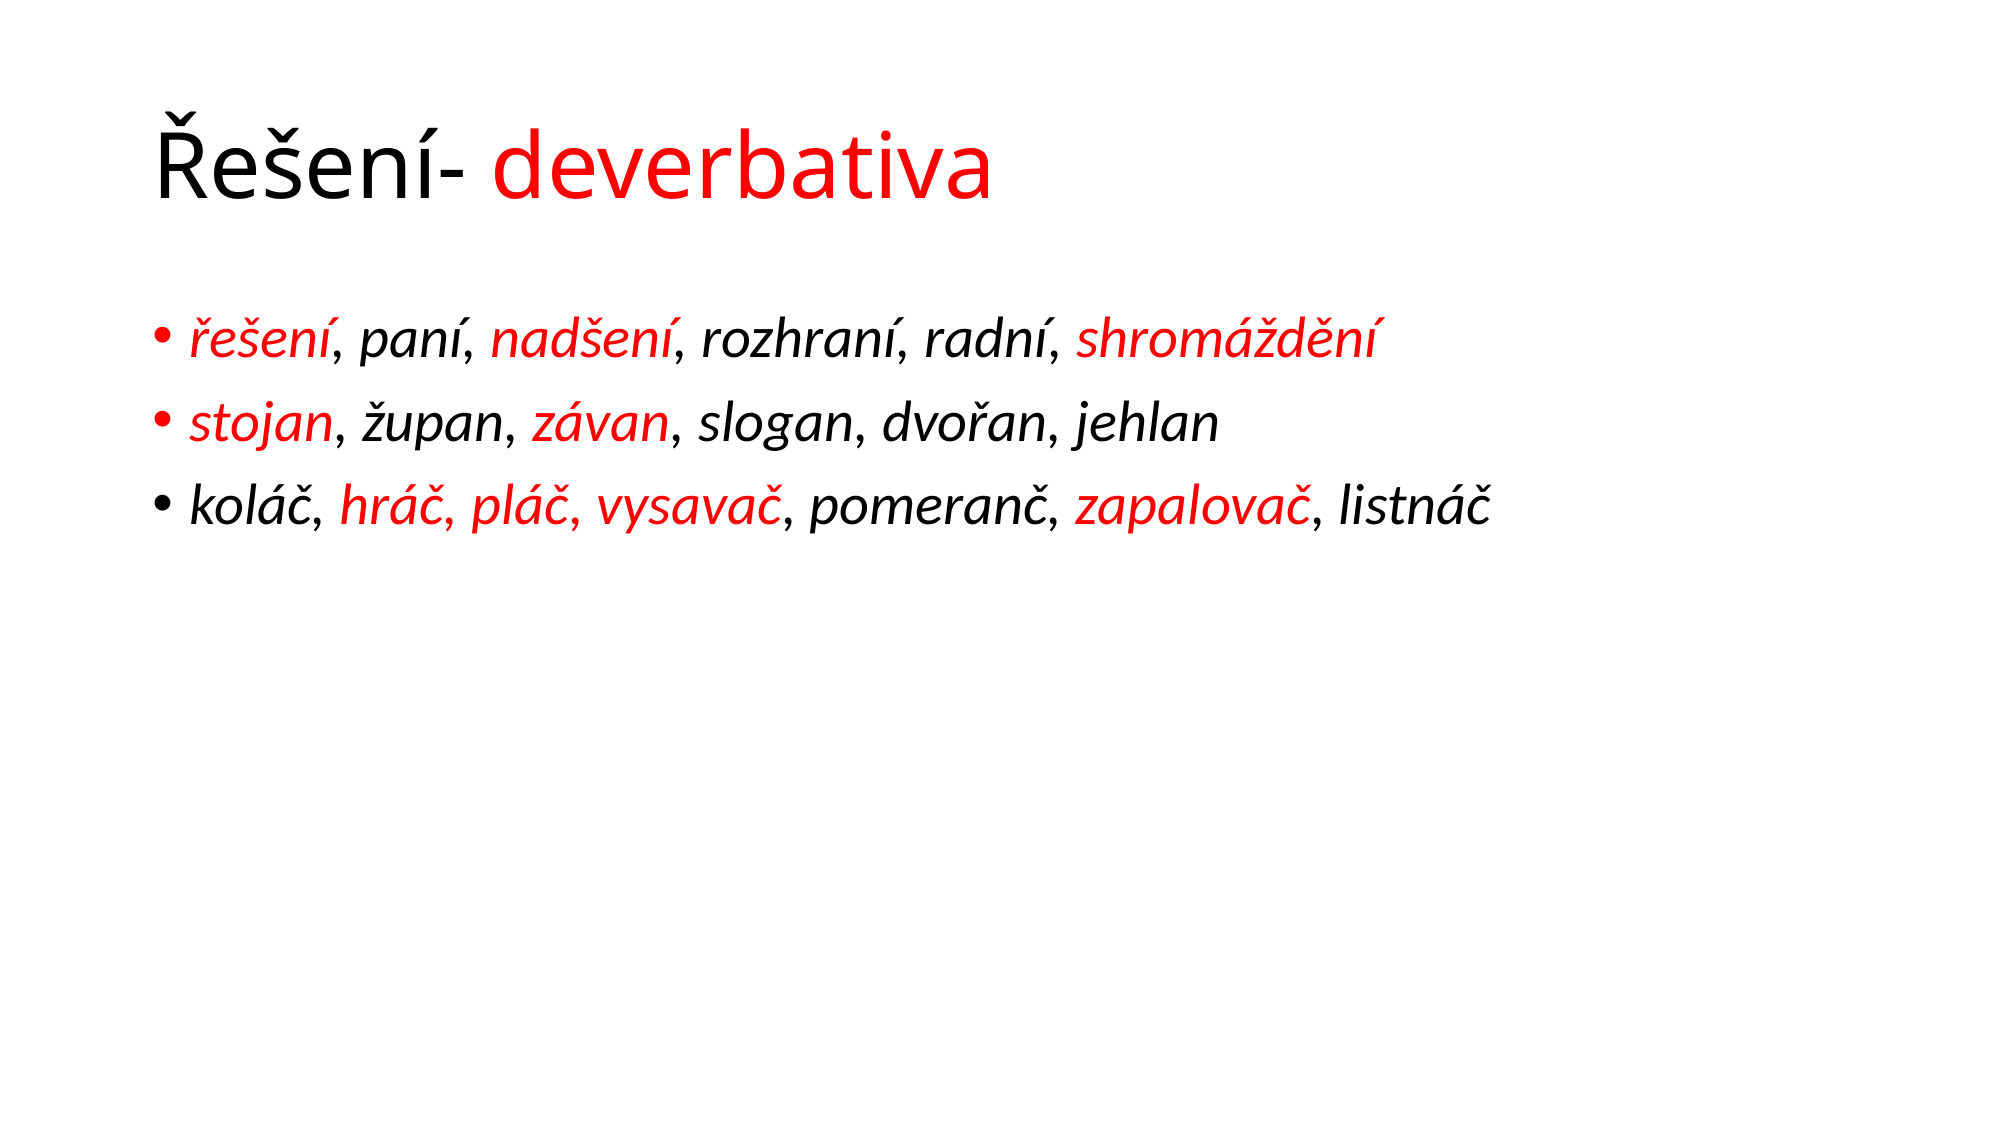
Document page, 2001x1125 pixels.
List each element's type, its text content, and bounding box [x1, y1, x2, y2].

title Řešení- deverbativa [137, 59, 1863, 278]
list řešení, paní, nadšení, rozhraní, radní, shromáždění stojan, župan, závan, slogan, dvořan, jehlan koláč, hráč, pláč, vysavač, pomeranč, zapalovač, listnáč [137, 299, 1863, 1014]
